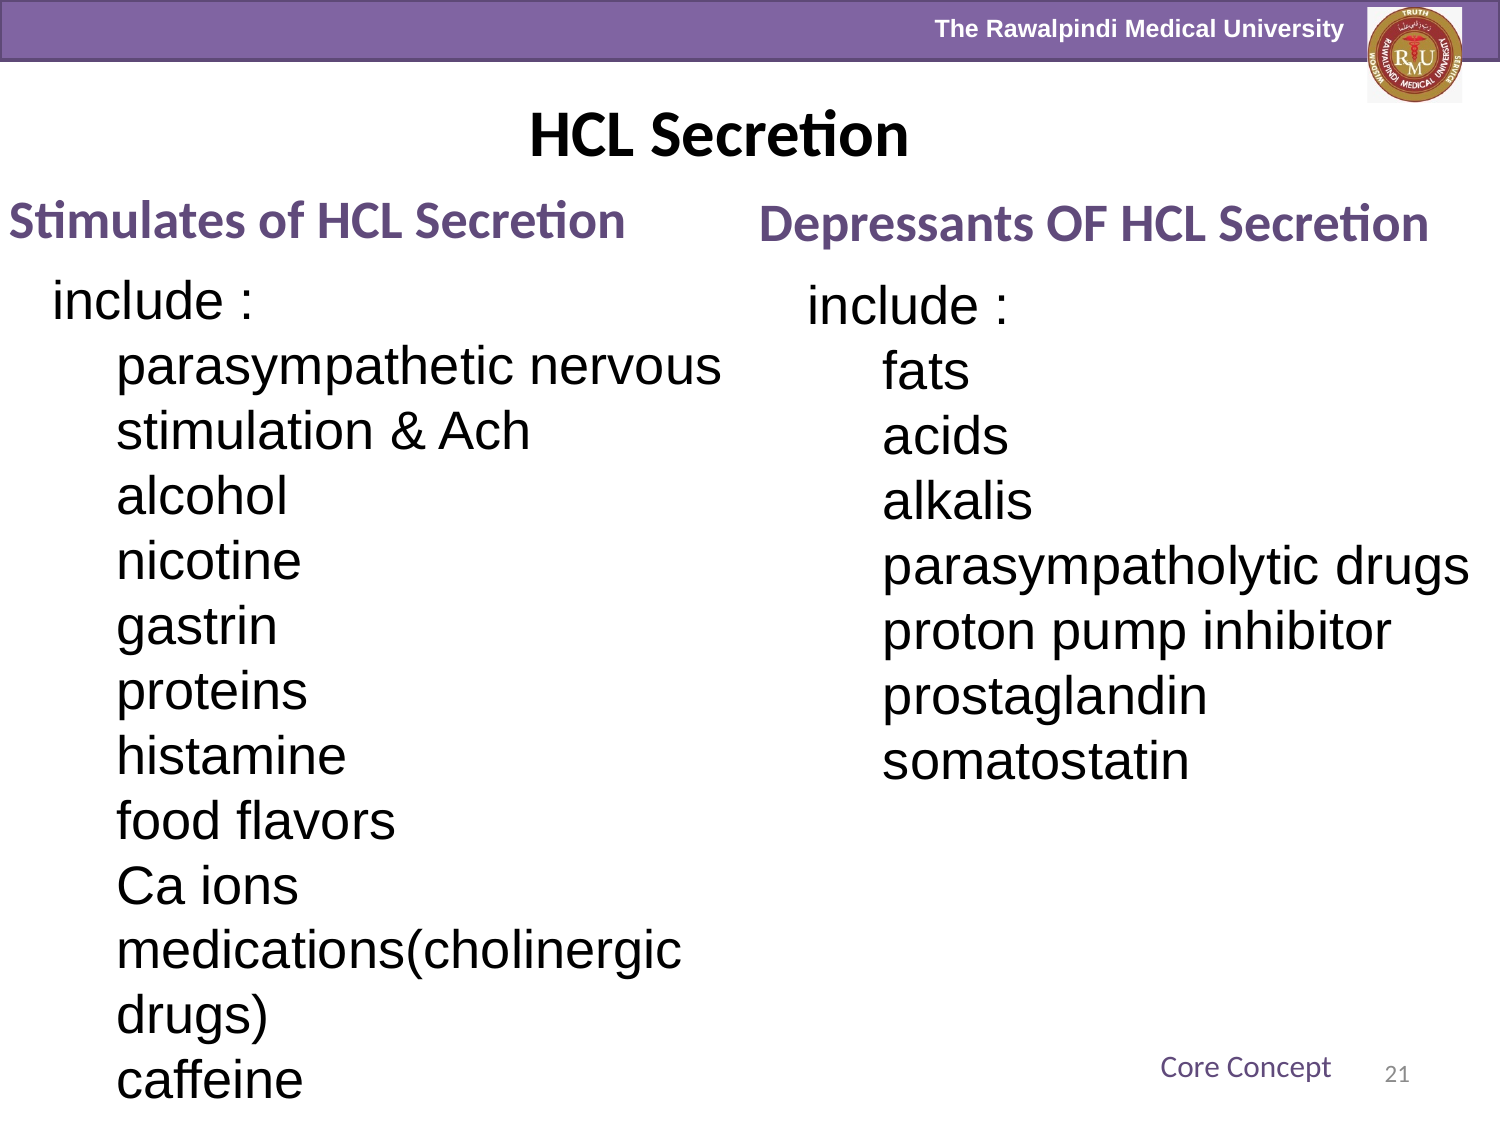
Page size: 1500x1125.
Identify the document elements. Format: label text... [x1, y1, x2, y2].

text_box Stimulates of HCL Secretion [0, 177, 745, 257]
text_box Depressants OF HCL Secretion [744, 180, 1500, 260]
picture [1367, 7, 1463, 103]
text_box HCL Secretion [515, 82, 941, 177]
text_box include : parasympathetic nervous stimulation & Ach alcohol nicotine gastrin proteins histamine food flavors Ca ions medications(cholinergic drugs) caffeine [26, 257, 777, 1118]
text_box include : fats acids alkalis parasympatholytic drugs proton pump inhibitor prostaglandin somatostatin [793, 263, 1500, 798]
footer Core Concept [1012, 1042, 1488, 1125]
slide_number 21 [1074, 1042, 1425, 1103]
